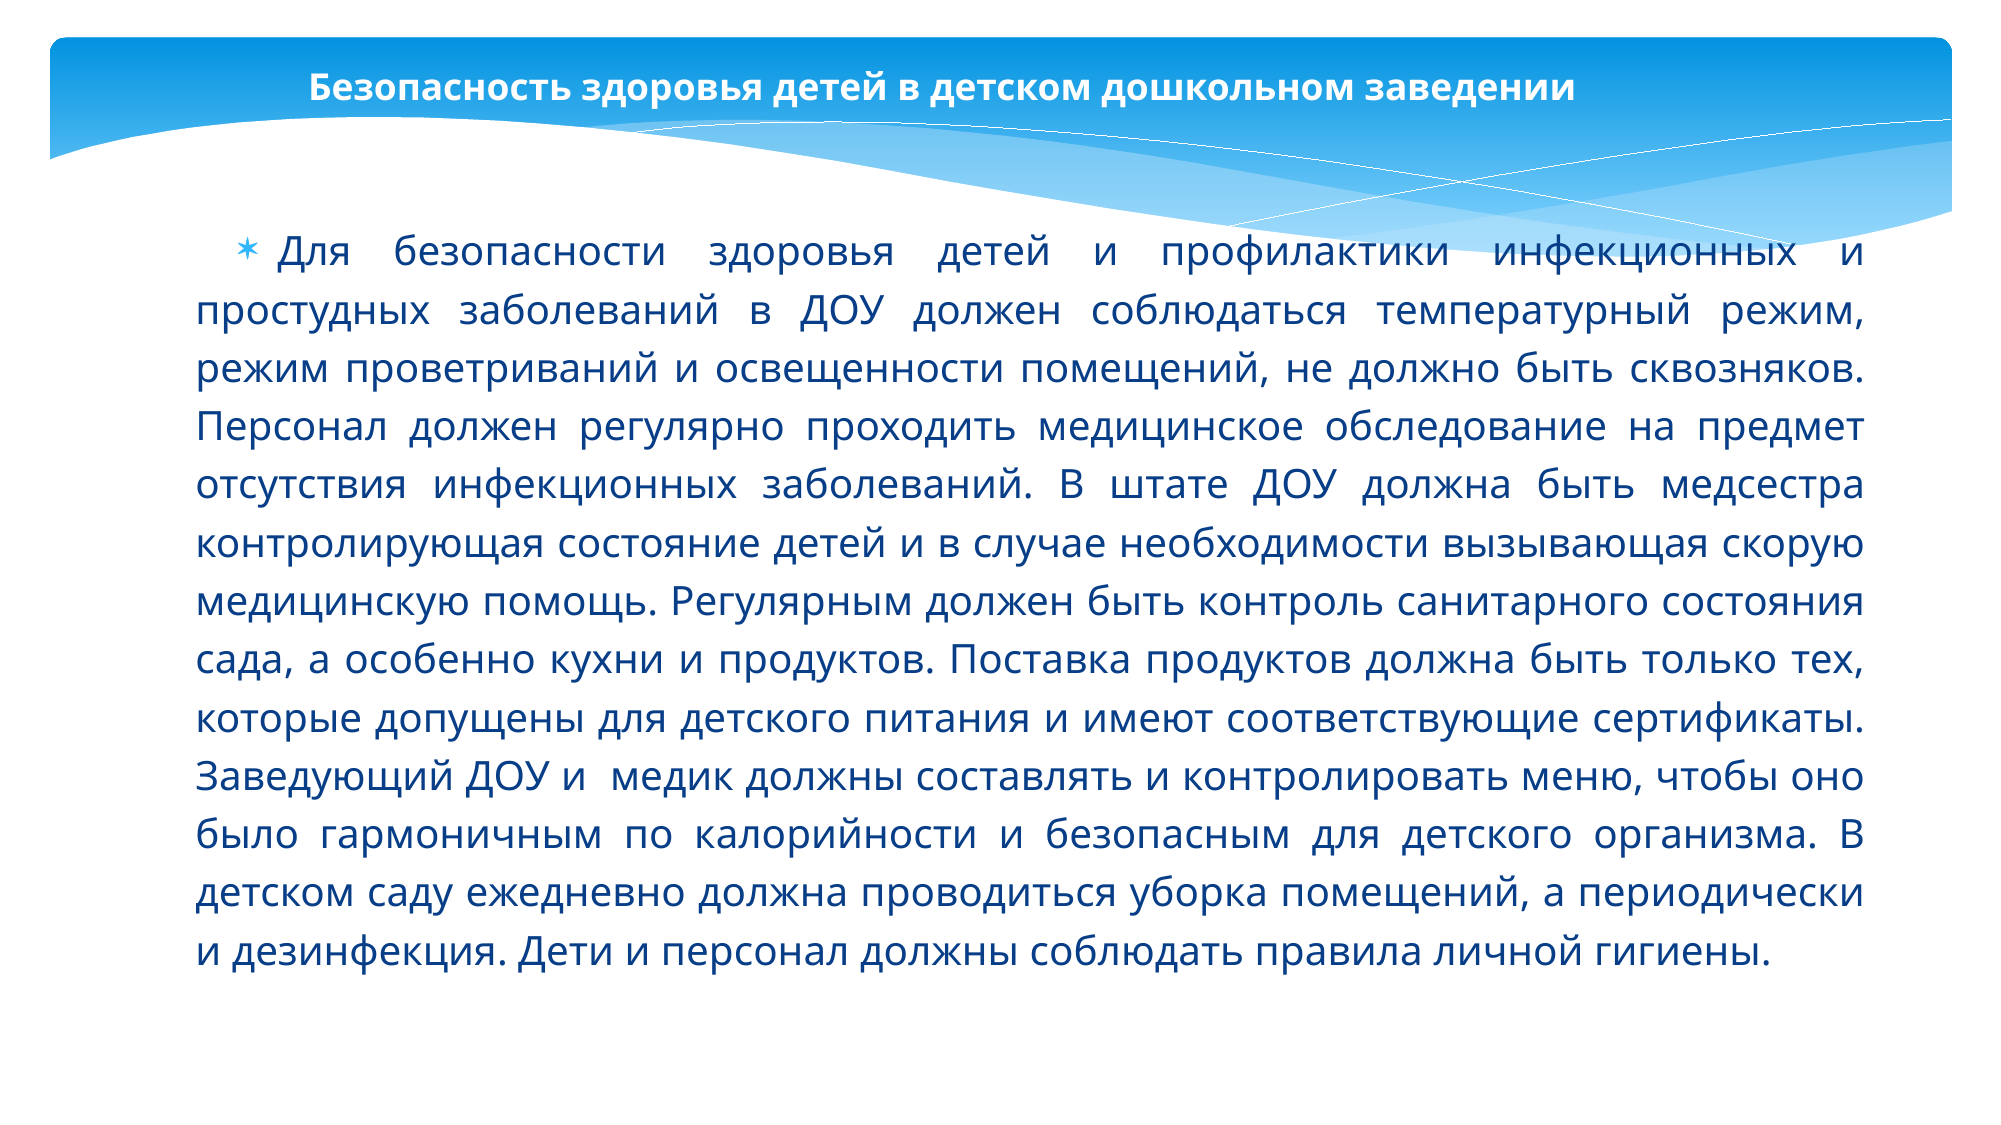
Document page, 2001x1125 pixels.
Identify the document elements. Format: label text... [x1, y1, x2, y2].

title Безопасность здоровья детей в детском дошкольном заведении [192, 41, 1693, 130]
list Для безопасности здоровья детей и профилактики инфекционных и простудных заболеваний в ДОУ должен соблюдаться температурный режим, режим проветриваний и освещенности помещений, не должно быть сквозняков. Персонал должен регулярно проходить медицинское обследование на предмет отсутствия инфекционных заболеваний. В штате ДОУ должна быть медсестра контролирующая состояние детей и в случае необходимости вызывающая скорую медицинскую помощь. Регулярным должен быть контроль санитарного состояния сада, а особенно кухни и продуктов. Поставка продуктов должна быть только тех, которые допущены для детского питания и имеют соответствующие сертификаты. Заведующий ДОУ и медик должны составлять и контролировать меню, чтобы оно было гармоничным по калорийности и безопасным для детского организма. В детском саду ежедневно должна проводиться уборка помещений, а периодически и дезинфекция. Дети и персонал должны соблюдать правила личной гигиены. [141, 208, 1883, 1039]
